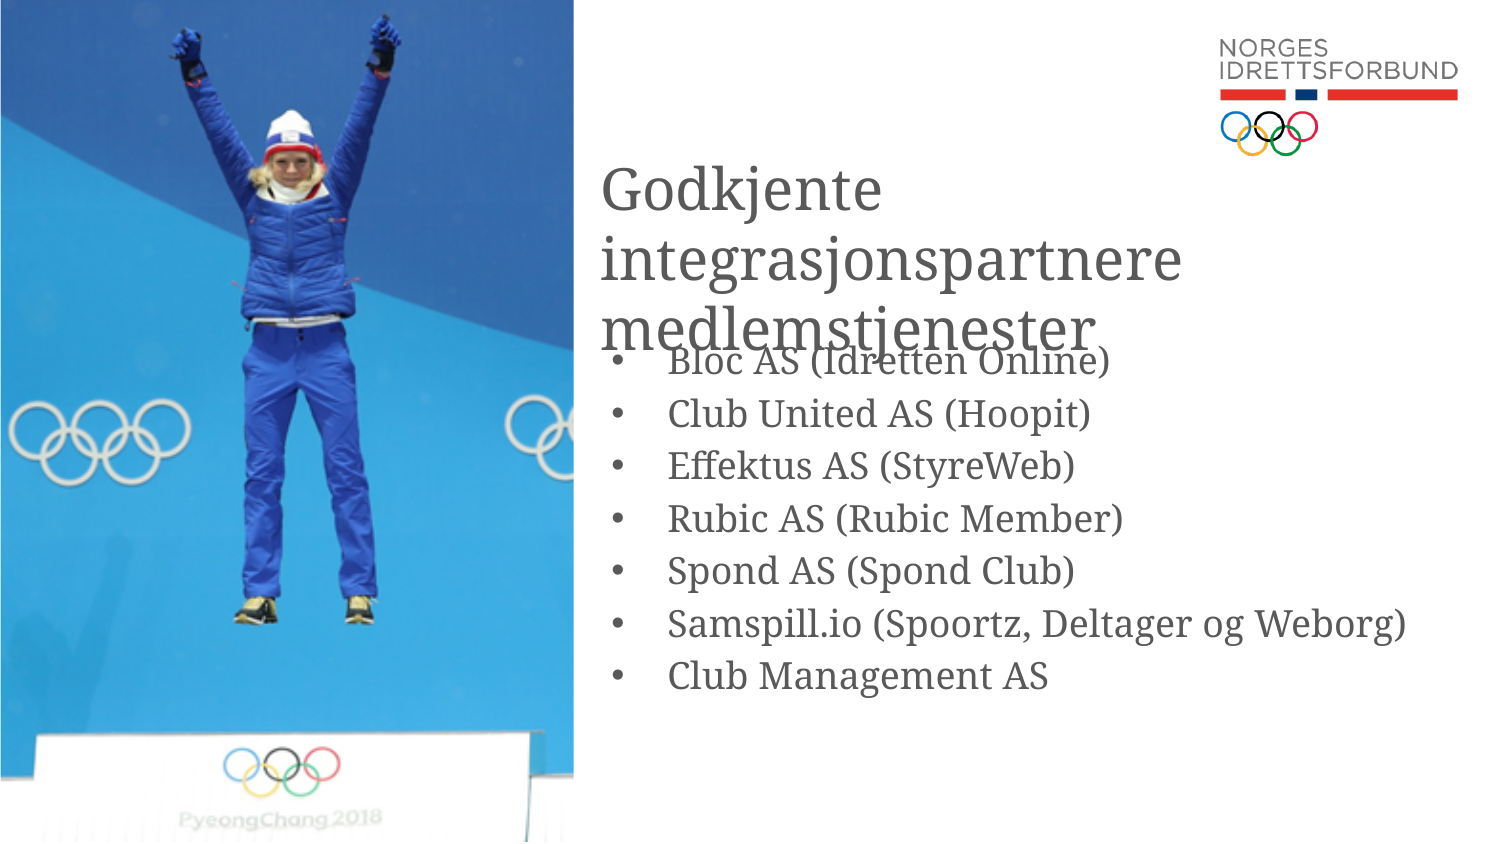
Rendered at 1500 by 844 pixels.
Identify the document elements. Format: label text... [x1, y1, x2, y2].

title Godkjente integrasjonspartnere medlemstjenester [585, 144, 1449, 298]
picture [0, 0, 574, 843]
picture [1189, 8, 1488, 186]
list Bloc AS (Idretten Online) Club United AS (Hoopit) Effektus AS (StyreWeb) Rubic AS (Rubic Member) Spond AS (Spond Club) Samspill.io (Spoortz, Deltager og Weborg) Club Management AS [596, 329, 1459, 794]
